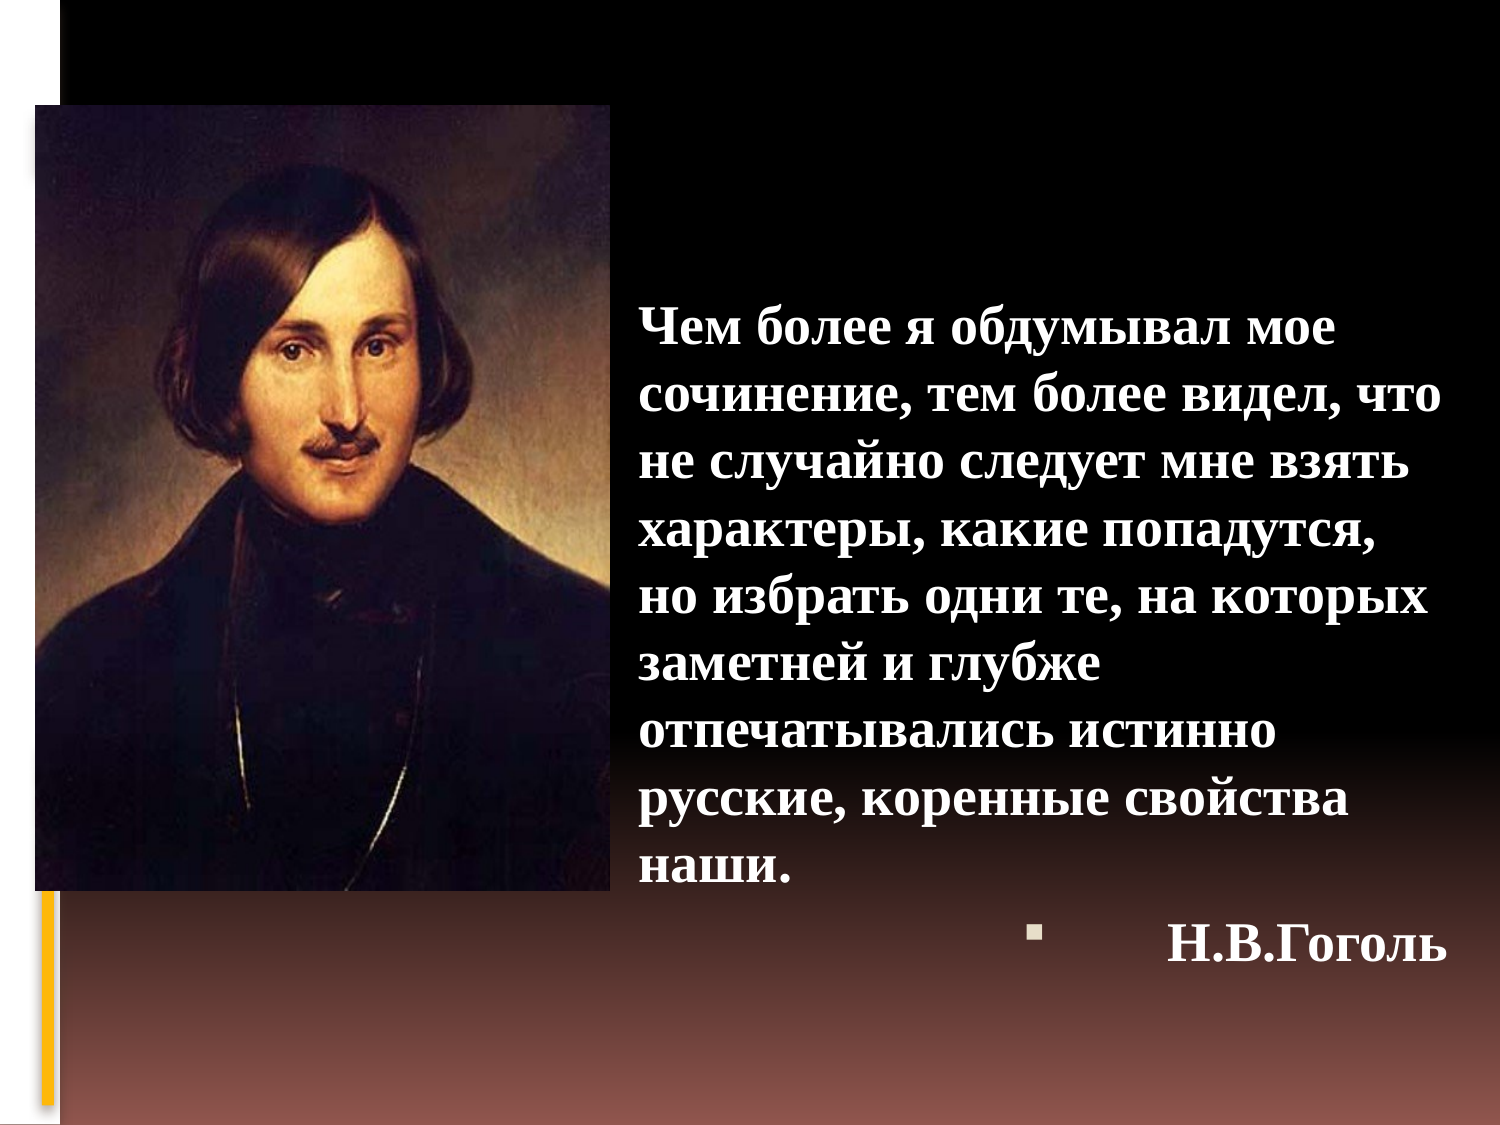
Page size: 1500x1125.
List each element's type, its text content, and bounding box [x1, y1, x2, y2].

picture [34, 105, 610, 891]
list Чем более я обдумывал мое сочинение, тем более видел, что не случайно следует мне взять характеры, какие попадутся, но избрать одни те, на которых заметней и глубже отпечатывались истинно русские, коренные свойства наши. Н.В.Гоголь [562, 281, 1463, 986]
